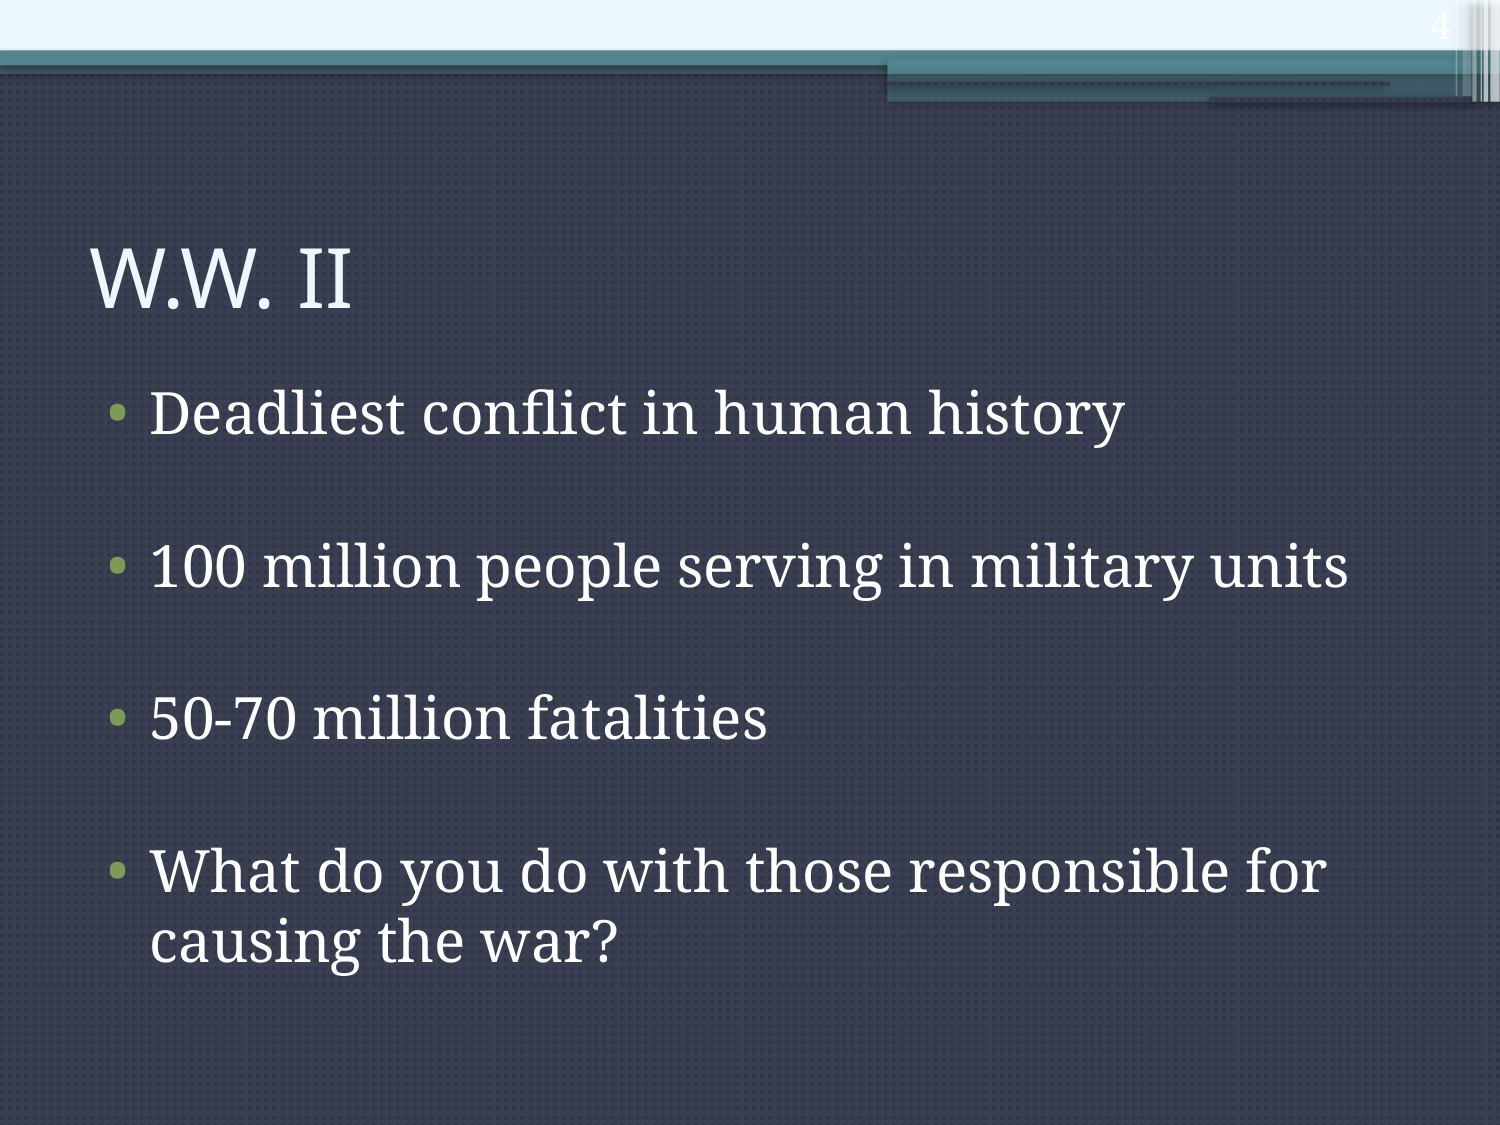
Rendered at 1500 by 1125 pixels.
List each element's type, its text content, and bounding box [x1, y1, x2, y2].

title W.W. II [75, 187, 1425, 363]
list Deadliest conflict in human history 100 million people serving in military units 50-70 million fatalities What do you do with those responsible for causing the war? [75, 368, 1425, 1079]
slide_number 4 [1341, 0, 1466, 61]
